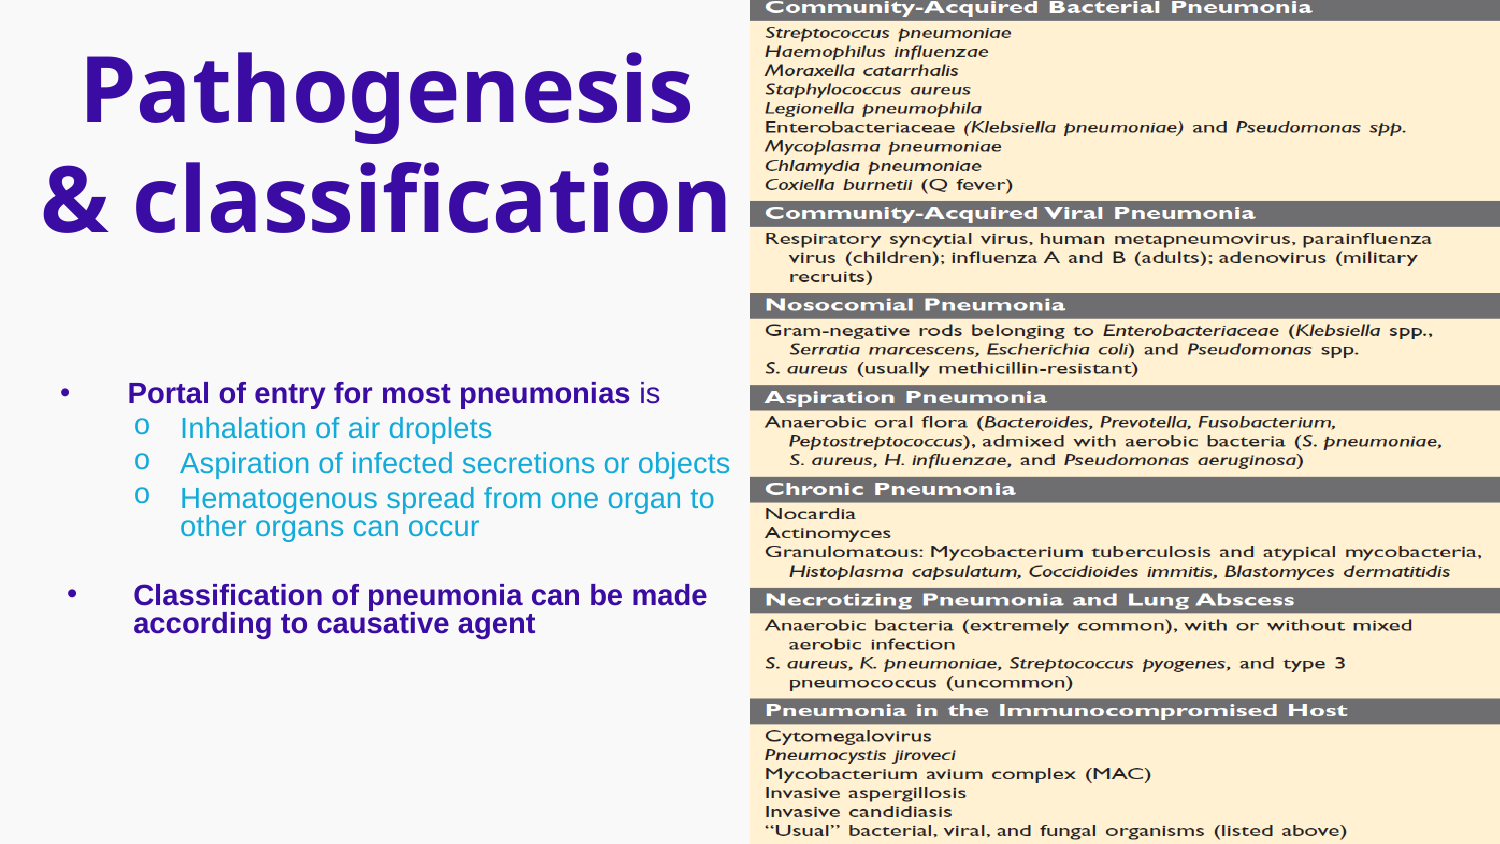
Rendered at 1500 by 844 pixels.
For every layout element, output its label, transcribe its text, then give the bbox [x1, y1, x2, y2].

title Pathogenesis & classification [22, 15, 744, 297]
picture [749, 0, 1500, 844]
subtitle Portal of entry for most pneumonias is Inhalation of air droplets Aspiration of infected secretions or objects Hematogenous spread from one organ to other organs can occur Classification of pneumonia can be made according to causative agent [37, 381, 744, 758]
